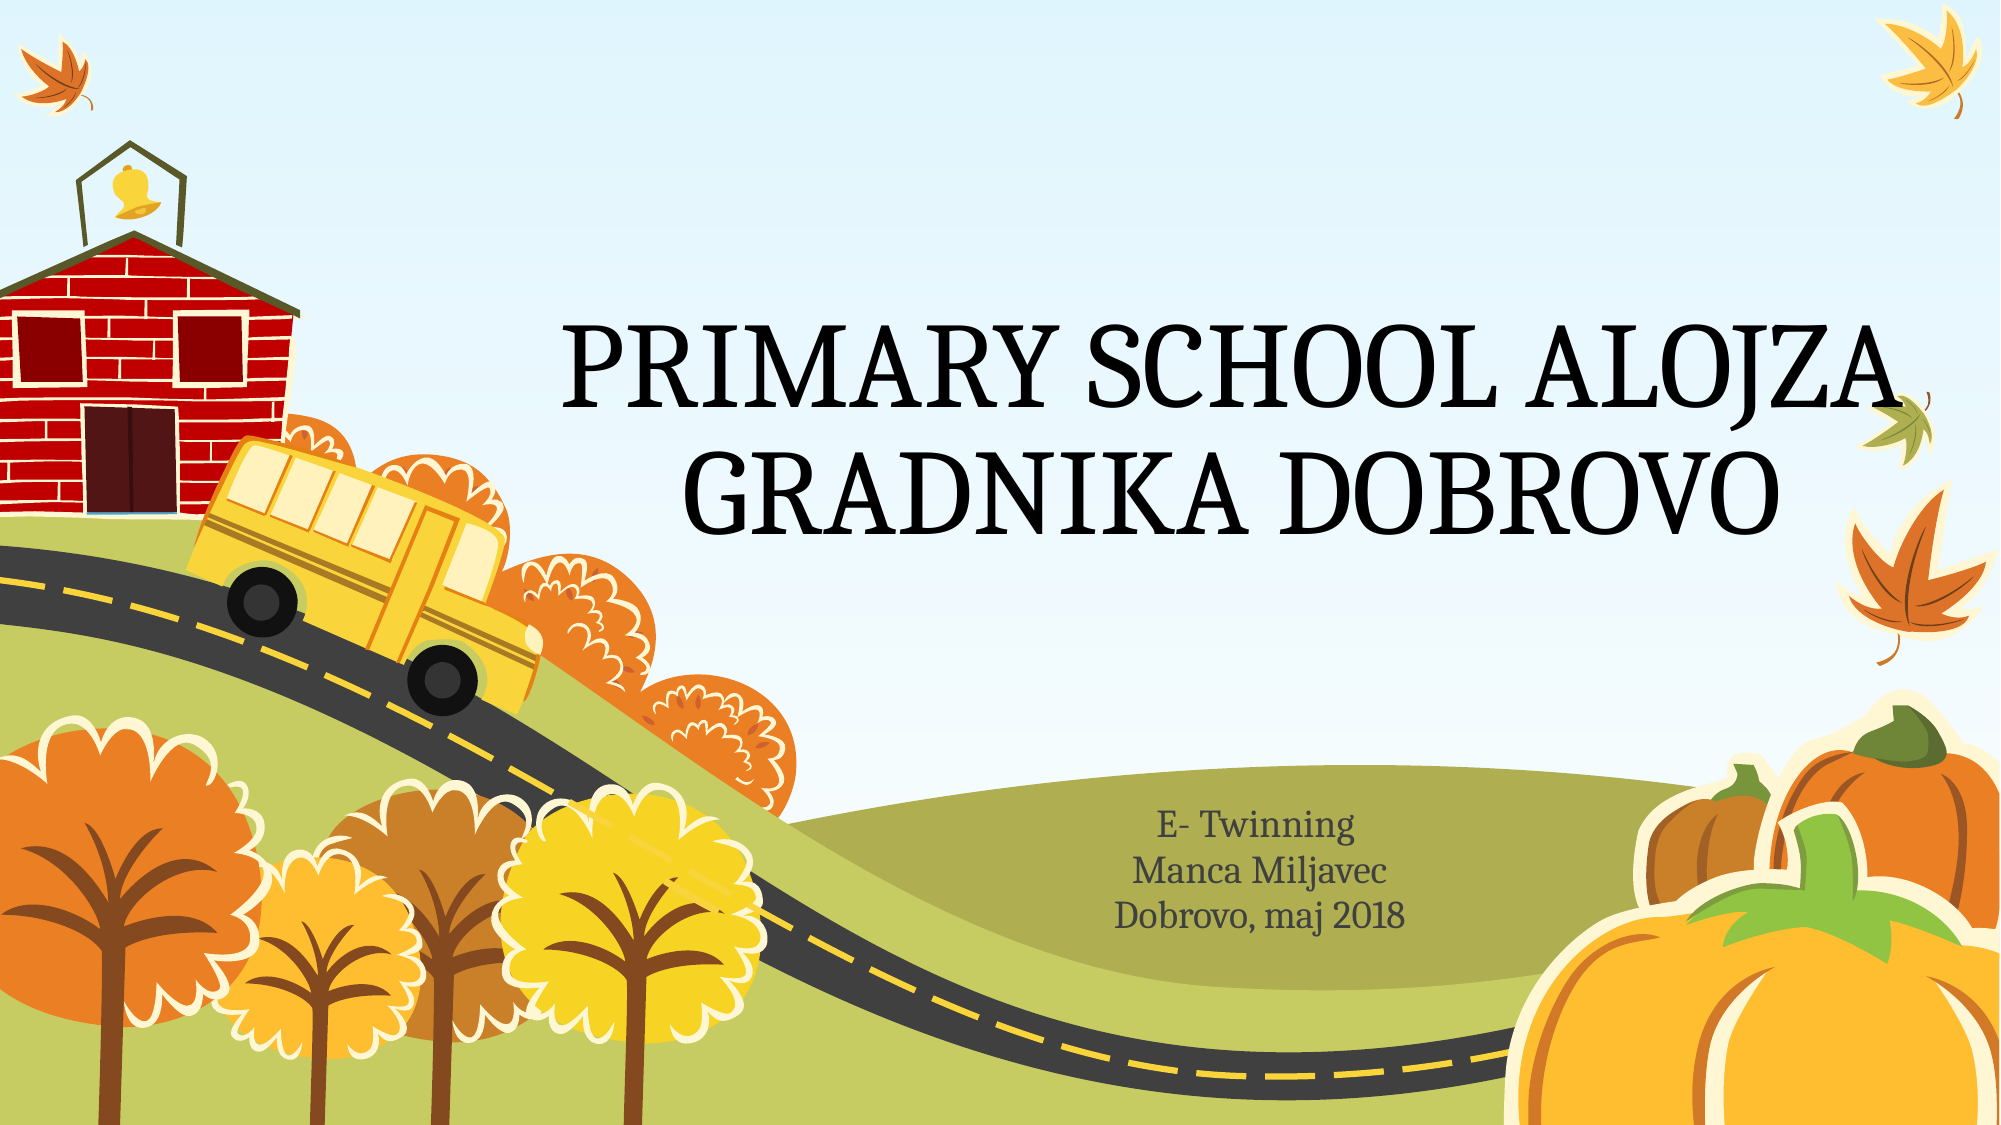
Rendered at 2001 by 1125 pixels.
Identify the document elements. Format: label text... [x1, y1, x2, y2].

subtitle E- Twinning Manca Miljavec Dobrovo, maj 2018 [840, 794, 1680, 947]
title PRIMARY SCHOOL ALOJZA GRADNIKA DOBROVO [533, 210, 1932, 568]
